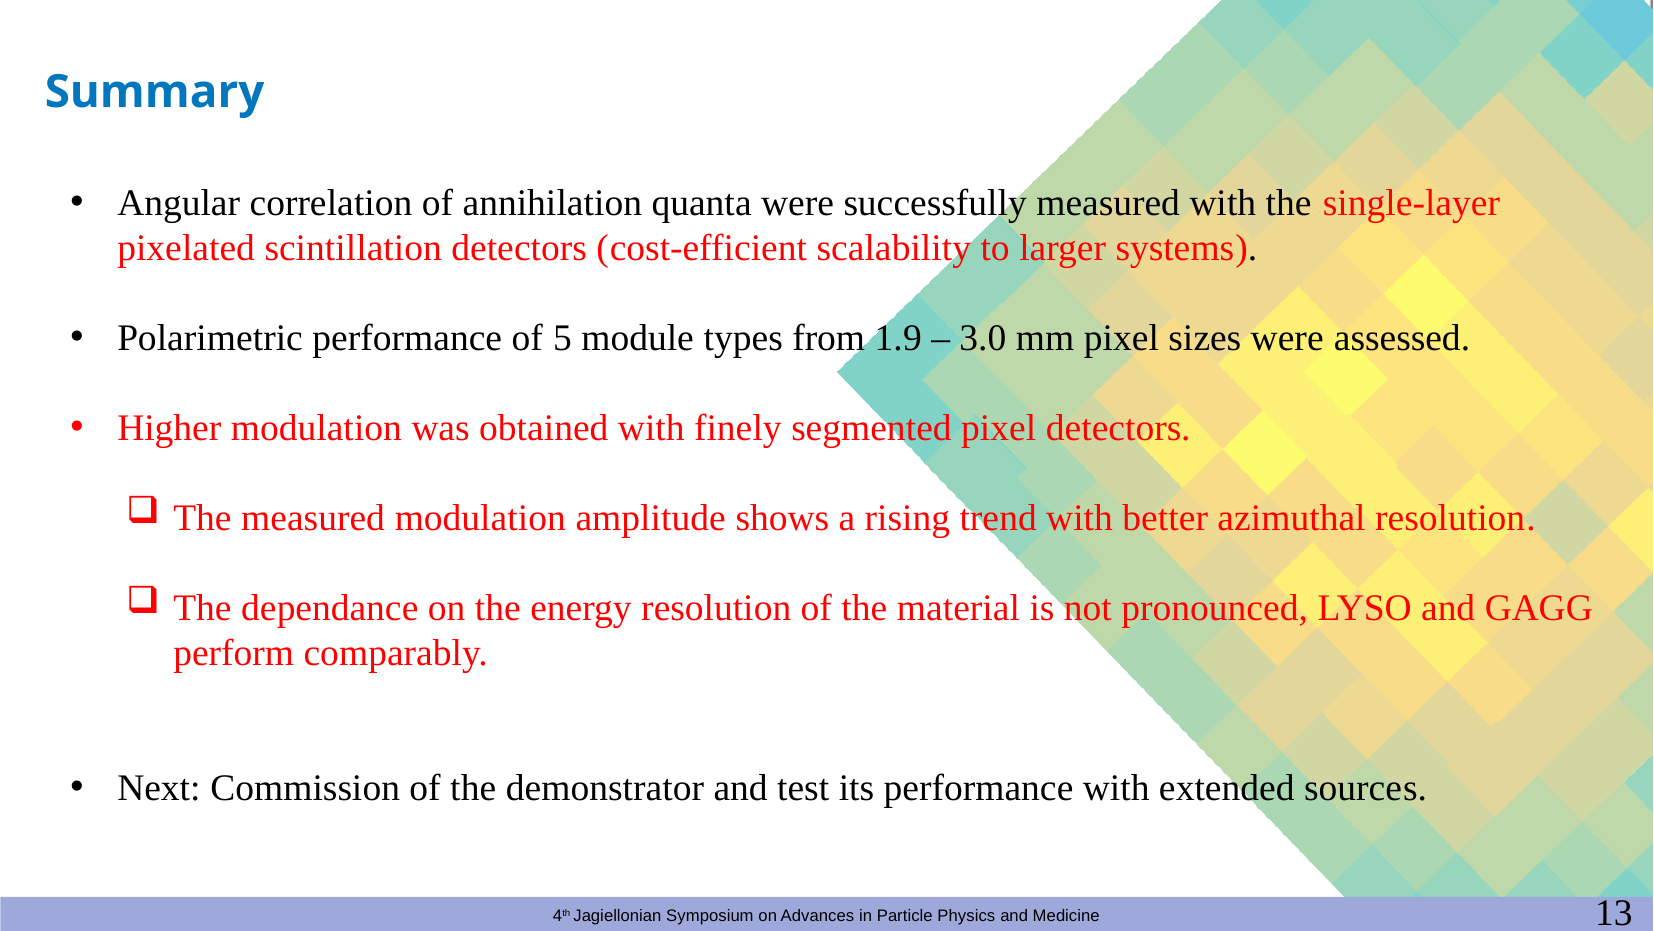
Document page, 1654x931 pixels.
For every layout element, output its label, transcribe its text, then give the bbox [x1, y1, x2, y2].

text_box Summary [30, 54, 804, 129]
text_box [0, 880, 1654, 931]
picture [809, 0, 1653, 880]
text_box Angular correlation of annihilation quanta were successfully measured with the single-layer pixelated scintillation detectors (cost-efficient scalability to larger systems). Polarimetric performance of 5 module types from 1.9 – 3.0 mm pixel sizes were assessed. Higher modulation was obtained with finely segmented pixel detectors. The measured modulation amplitude shows a rising trend with better azimuthal resolution. The dependance on the energy resolution of the material is not pronounced, LYSO and GAGG perform comparably. Next: Commission of the demonstrator and test its performance with extended sources. [55, 170, 804, 785]
